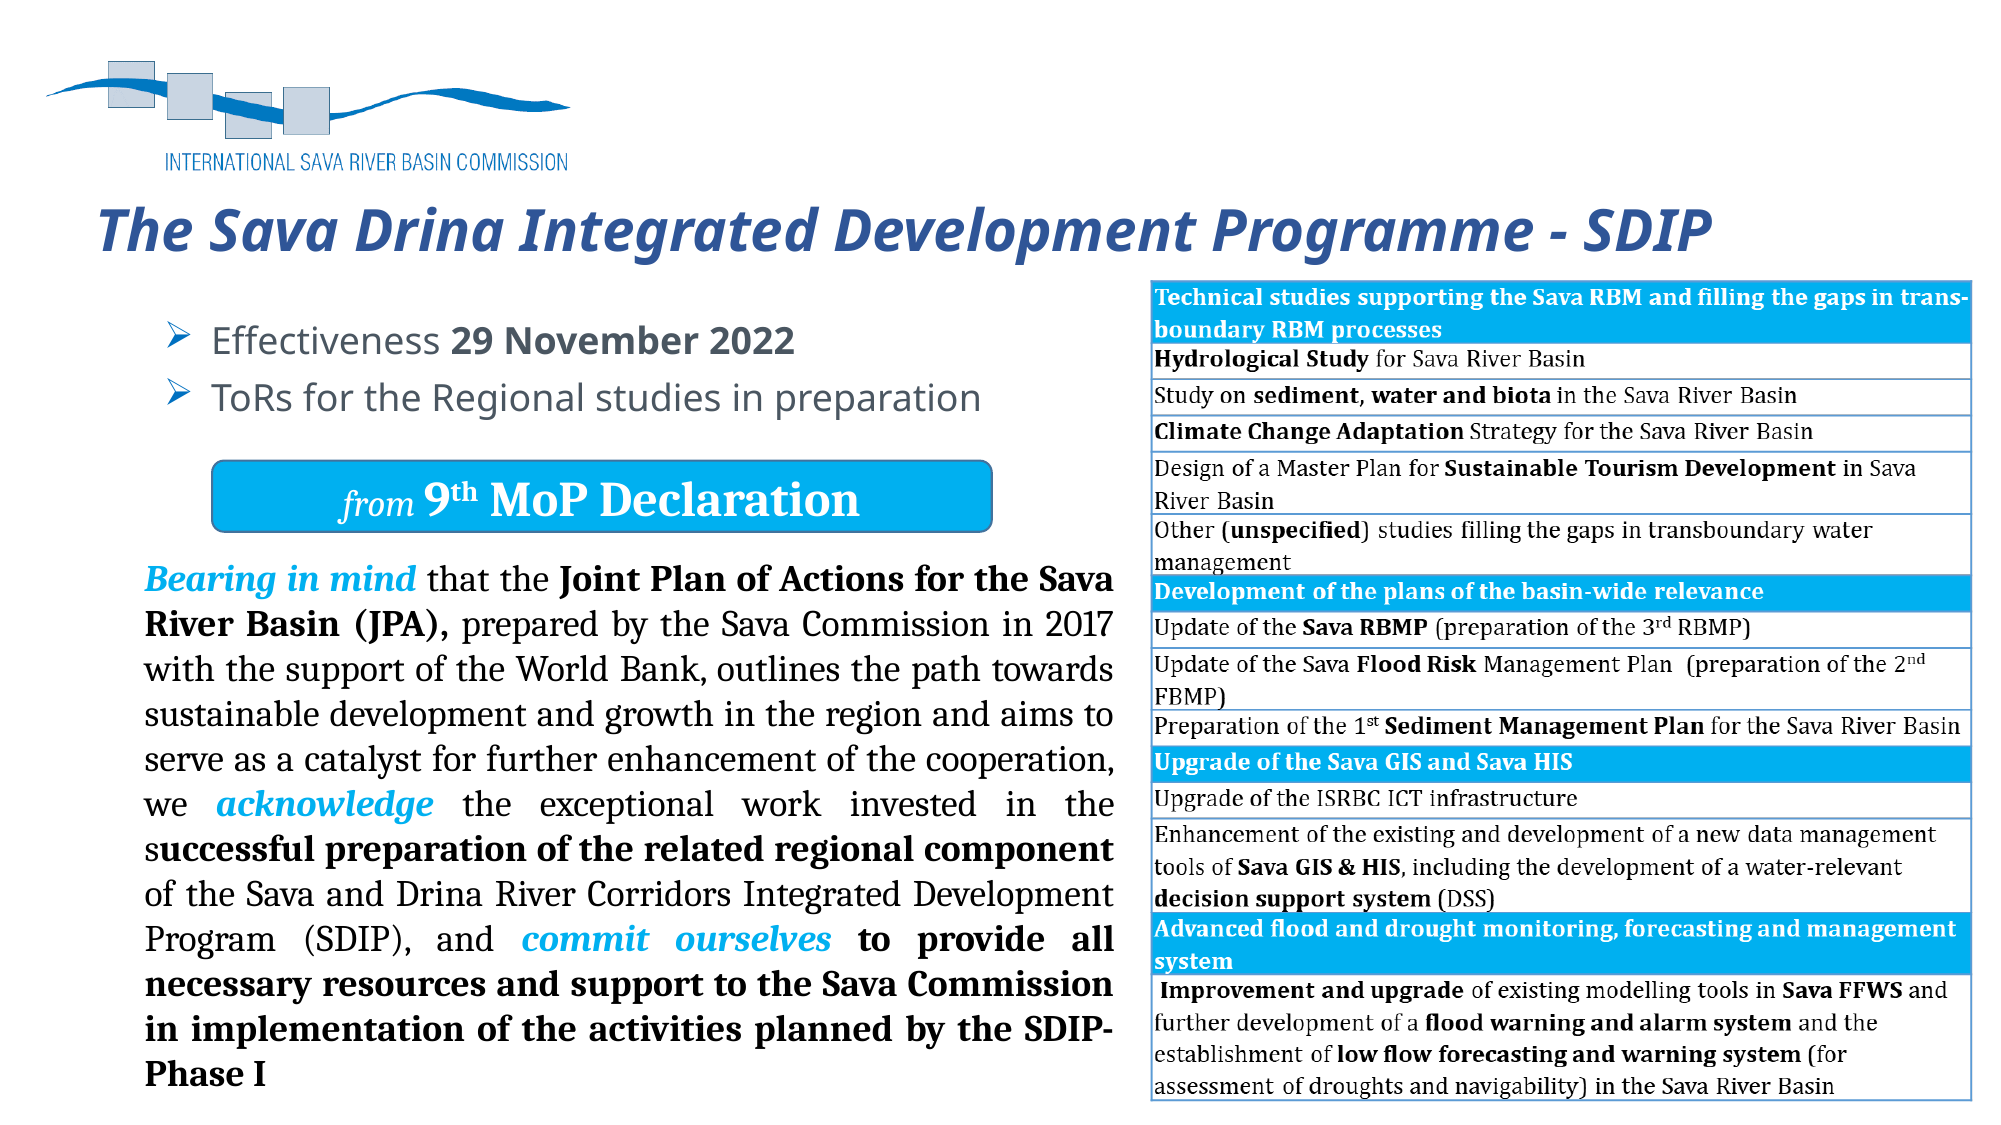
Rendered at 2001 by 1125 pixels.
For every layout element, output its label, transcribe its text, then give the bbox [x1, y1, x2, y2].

picture [1149, 272, 1973, 1114]
text_box The Sava Drina Integrated Development Programme - SDIP [80, 192, 1747, 273]
text_box Bearing in mind that the Joint Plan of Actions for the Sava River Basin (JPA), prepared by the Sava Commission in 2017 with the support of the World Bank, outlines the path towards sustainable development and growth in the region and aims to serve as a catalyst for further enhancement of the cooperation, we acknowledge the exceptional work invested in the successful preparation of the related regional component of the Sava and Drina River Corridors Integrated Development Program (SDIP), and commit ourselves to provide all necessary resources and support to the Sava Commission in implementation of the activities planned by the SDIP- Phase I [129, 546, 1130, 1102]
picture [41, 45, 572, 177]
text_box [94, 371, 1110, 1125]
text_box Effectiveness 29 November 2022 ToRs for the Regional studies in preparation [149, 309, 1149, 446]
text_box from 9th MoP Declaration [211, 459, 993, 533]
